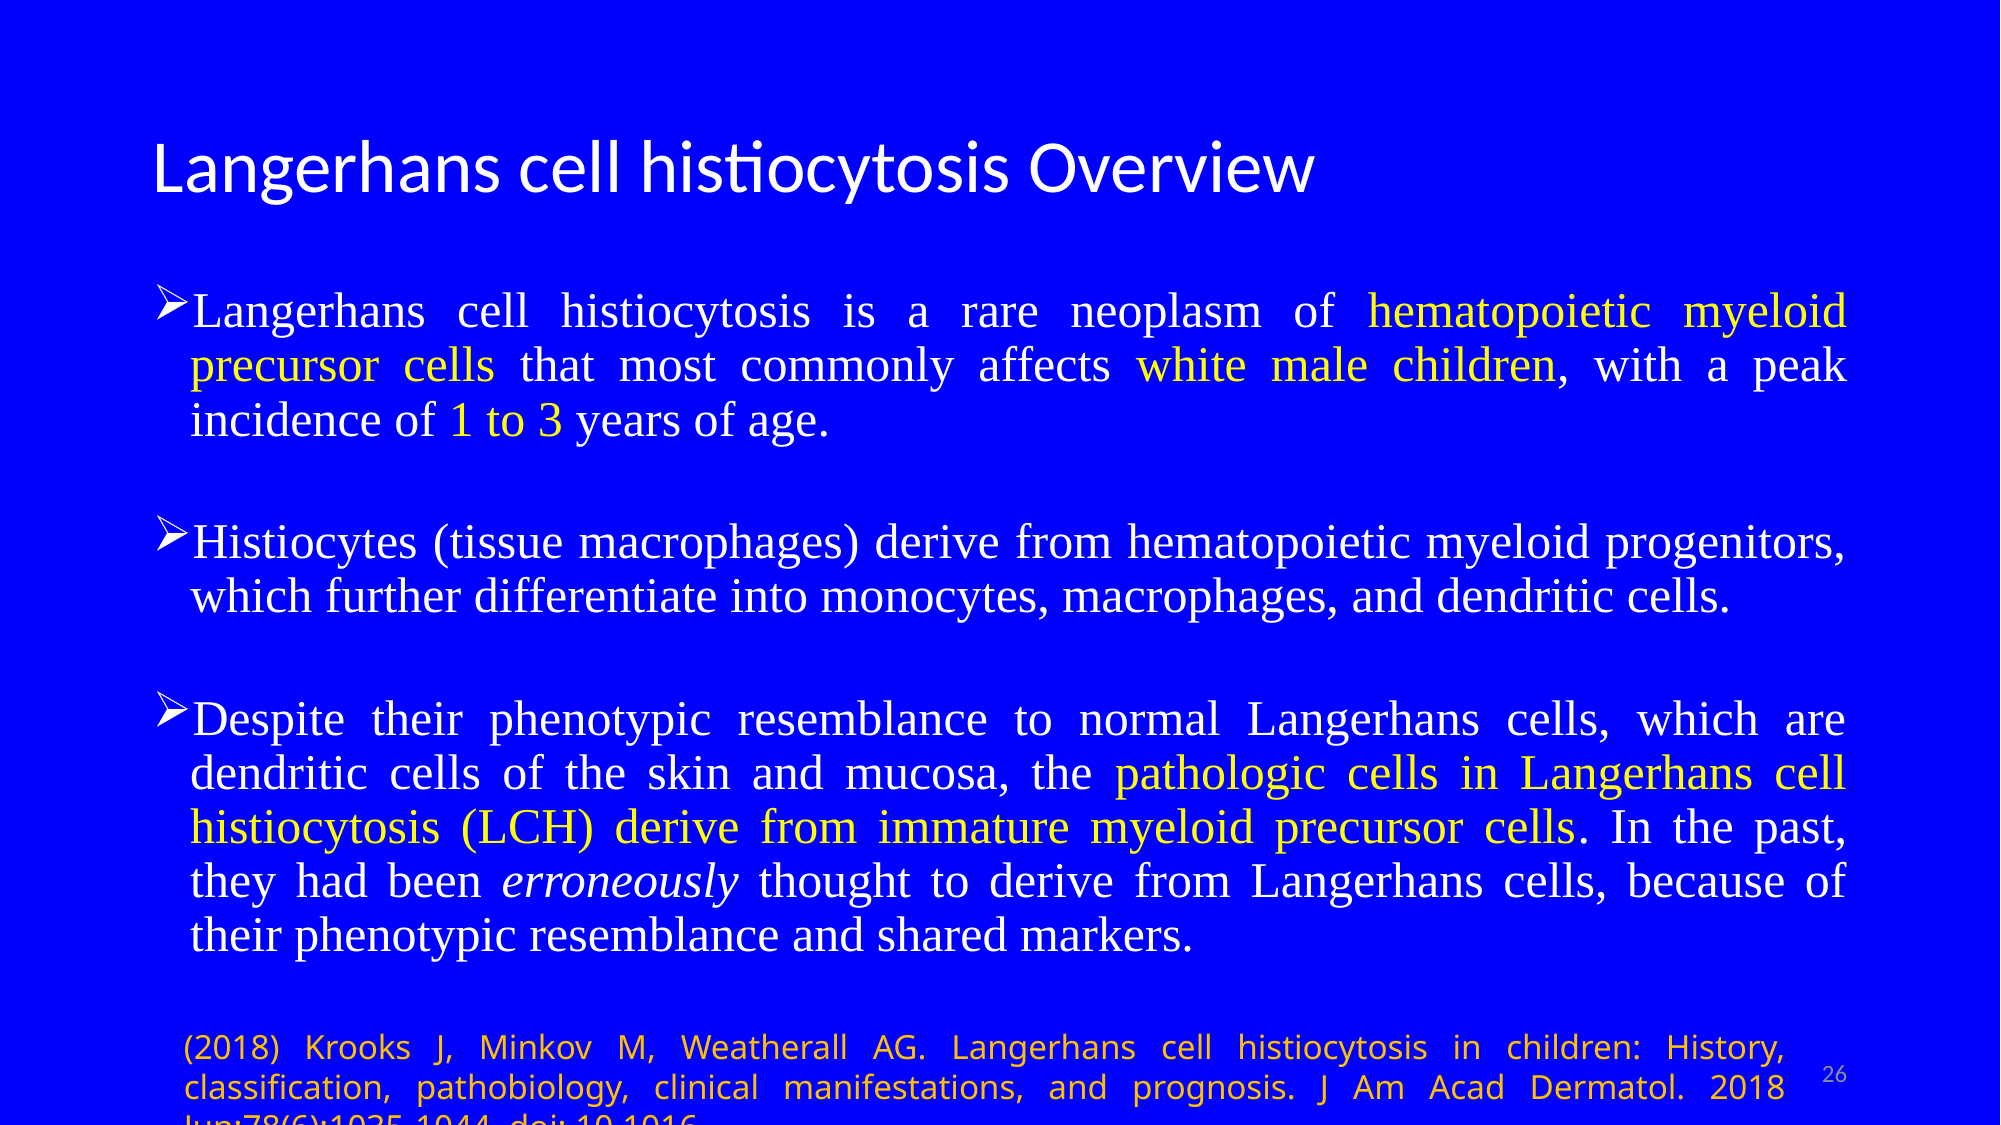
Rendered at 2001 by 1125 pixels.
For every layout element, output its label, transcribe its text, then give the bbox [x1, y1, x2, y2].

title Langerhans cell histiocytosis Overview [137, 59, 1863, 277]
slide_number 26 [1803, 1042, 1863, 1103]
list Langerhans cell histiocytosis is a rare neoplasm of hematopoietic myeloid precursor cells that most commonly affects white male children, with a peak incidence of 1 to 3 years of age. Histiocytes (tissue macrophages) derive from hematopoietic myeloid progenitors, which further differentiate into monocytes, macrophages, and dendritic cells. Despite their phenotypic resemblance to normal Langerhans cells, which are dendritic cells of the skin and mucosa, the pathologic cells in Langerhans cell histiocytosis (LCH) derive from immature myeloid precursor cells. In the past, they had been erroneously thought to derive from Langerhans cells, because of their phenotypic resemblance and shared markers. [137, 277, 1863, 988]
text_box (2018) Krooks J, Minkov M, Weatherall AG. Langerhans cell histiocytosis in children: History, classification, pathobiology, clinical manifestations, and prognosis. J Am Acad Dermatol. 2018 Jun;78(6):1035-1044. doi: 10.1016 [168, 1019, 1803, 1125]
